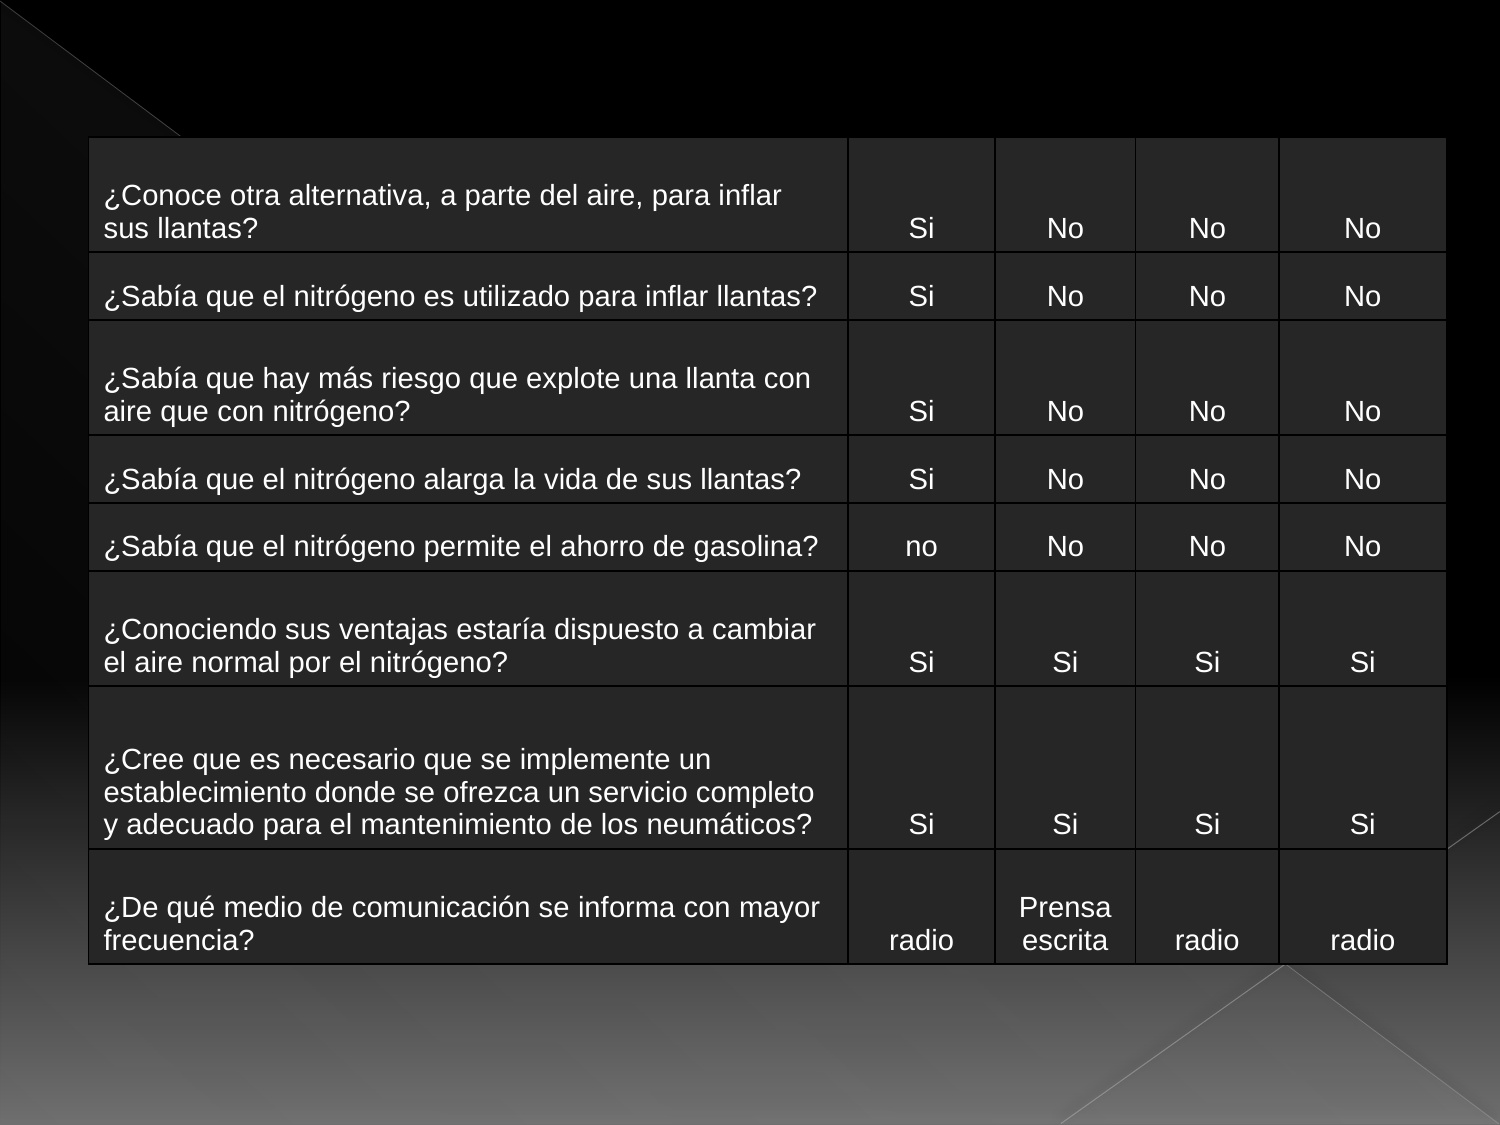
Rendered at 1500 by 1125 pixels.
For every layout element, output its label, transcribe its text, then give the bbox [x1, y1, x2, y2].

table_cell Si [1280, 687, 1446, 848]
table_header ¿Conoce otra alternativa, a parte del aire, para inflar sus llantas? [89, 138, 847, 251]
table_cell Si [849, 687, 994, 848]
table_cell ¿Sabía que hay más riesgo que explote una llanta con aire que con nitrógeno? [89, 321, 847, 434]
table_cell No [996, 436, 1135, 502]
table_header No [996, 138, 1135, 251]
table_cell Si [849, 253, 994, 319]
table_cell no [849, 504, 994, 570]
table_header Si [849, 138, 994, 251]
table_cell Si [1136, 572, 1278, 685]
table_cell Si [1136, 687, 1278, 848]
table_cell radio [849, 850, 994, 963]
table_cell No [996, 504, 1135, 570]
table_cell No [1136, 504, 1278, 570]
table_cell ¿Sabía que el nitrógeno alarga la vida de sus llantas? [89, 436, 847, 502]
table_cell No [1136, 253, 1278, 319]
table_cell Si [996, 687, 1135, 848]
table_cell Si [996, 572, 1135, 685]
table_cell ¿Sabía que el nitrógeno es utilizado para inflar llantas? [89, 253, 847, 319]
table_cell ¿Cree que es necesario que se implemente un establecimiento donde se ofrezca un servicio completo y adecuado para el mantenimiento de los neumáticos? [89, 687, 847, 848]
table_cell Si [849, 436, 994, 502]
table_cell ¿Conociendo sus ventajas estaría dispuesto a cambiar el aire normal por el nitrógeno? [89, 572, 847, 685]
table_cell radio [1280, 850, 1446, 963]
table_cell No [1280, 504, 1446, 570]
table_cell No [1280, 253, 1446, 319]
table_cell No [1280, 321, 1446, 434]
table_cell Si [849, 321, 994, 434]
table_cell No [1136, 321, 1278, 434]
table_cell ¿De qué medio de comunicación se informa con mayor frecuencia? [89, 850, 847, 963]
table_cell No [1136, 436, 1278, 502]
table_header No [1280, 138, 1446, 251]
table_cell No [996, 321, 1135, 434]
table_cell Si [849, 572, 994, 685]
table_cell radio [1136, 850, 1278, 963]
table_cell No [1280, 436, 1446, 502]
table_cell Si [1280, 572, 1446, 685]
table_cell ¿Sabía que el nitrógeno permite el ahorro de gasolina? [89, 504, 847, 570]
table_cell No [996, 253, 1135, 319]
table_cell Prensa escrita [996, 850, 1135, 963]
table_header No [1136, 138, 1278, 251]
